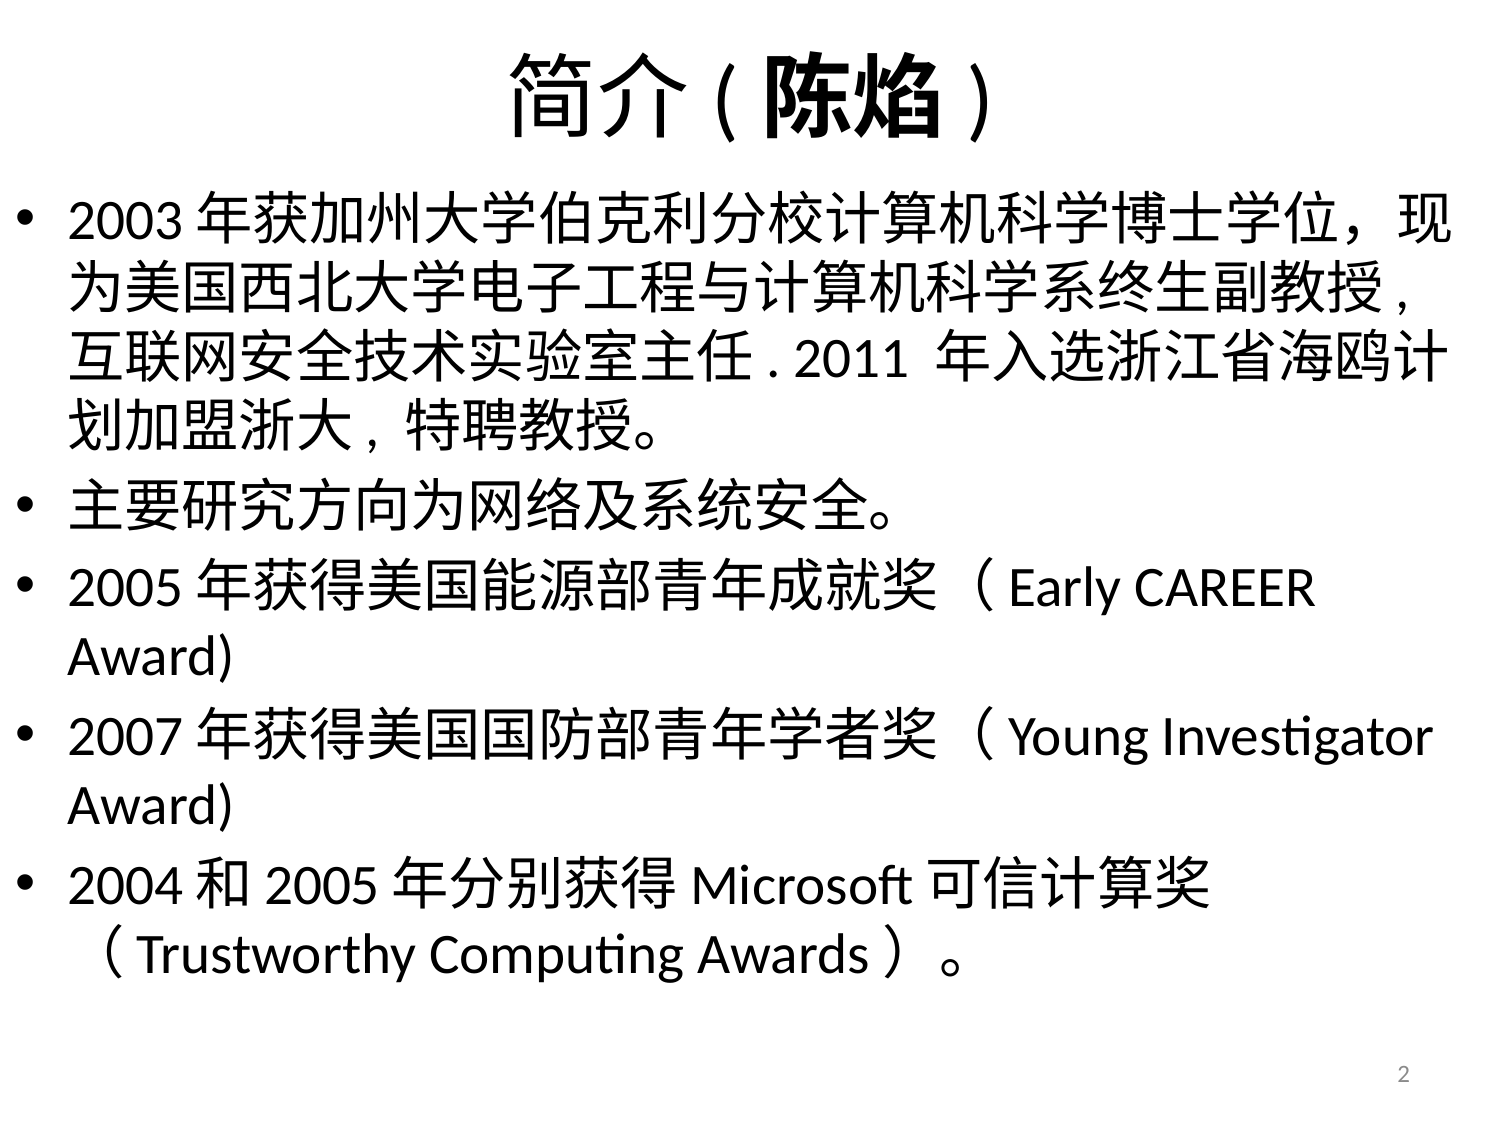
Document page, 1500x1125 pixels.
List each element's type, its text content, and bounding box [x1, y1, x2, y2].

slide_number 2 [1074, 1042, 1425, 1103]
title 简介(陈焰) [75, 0, 1425, 174]
list 2003年获加州大学伯克利分校计算机科学博士学位，现为美国西北大学电子工程与计算机科学系终生副教授, 互联网安全技术实验室主任. 2011 年入选浙江省海鸥计划加盟浙大, 特聘教授。 主要研究方向为网络及系统安全。 2005年获得美国能源部青年成就奖（Early CAREER Award) 2007年获得美国国防部青年学者奖（Young Investigator Award) 2004和2005年分别获得Microsoft可信计算奖（Trustworthy Computing Awards）。 [0, 174, 1500, 1000]
